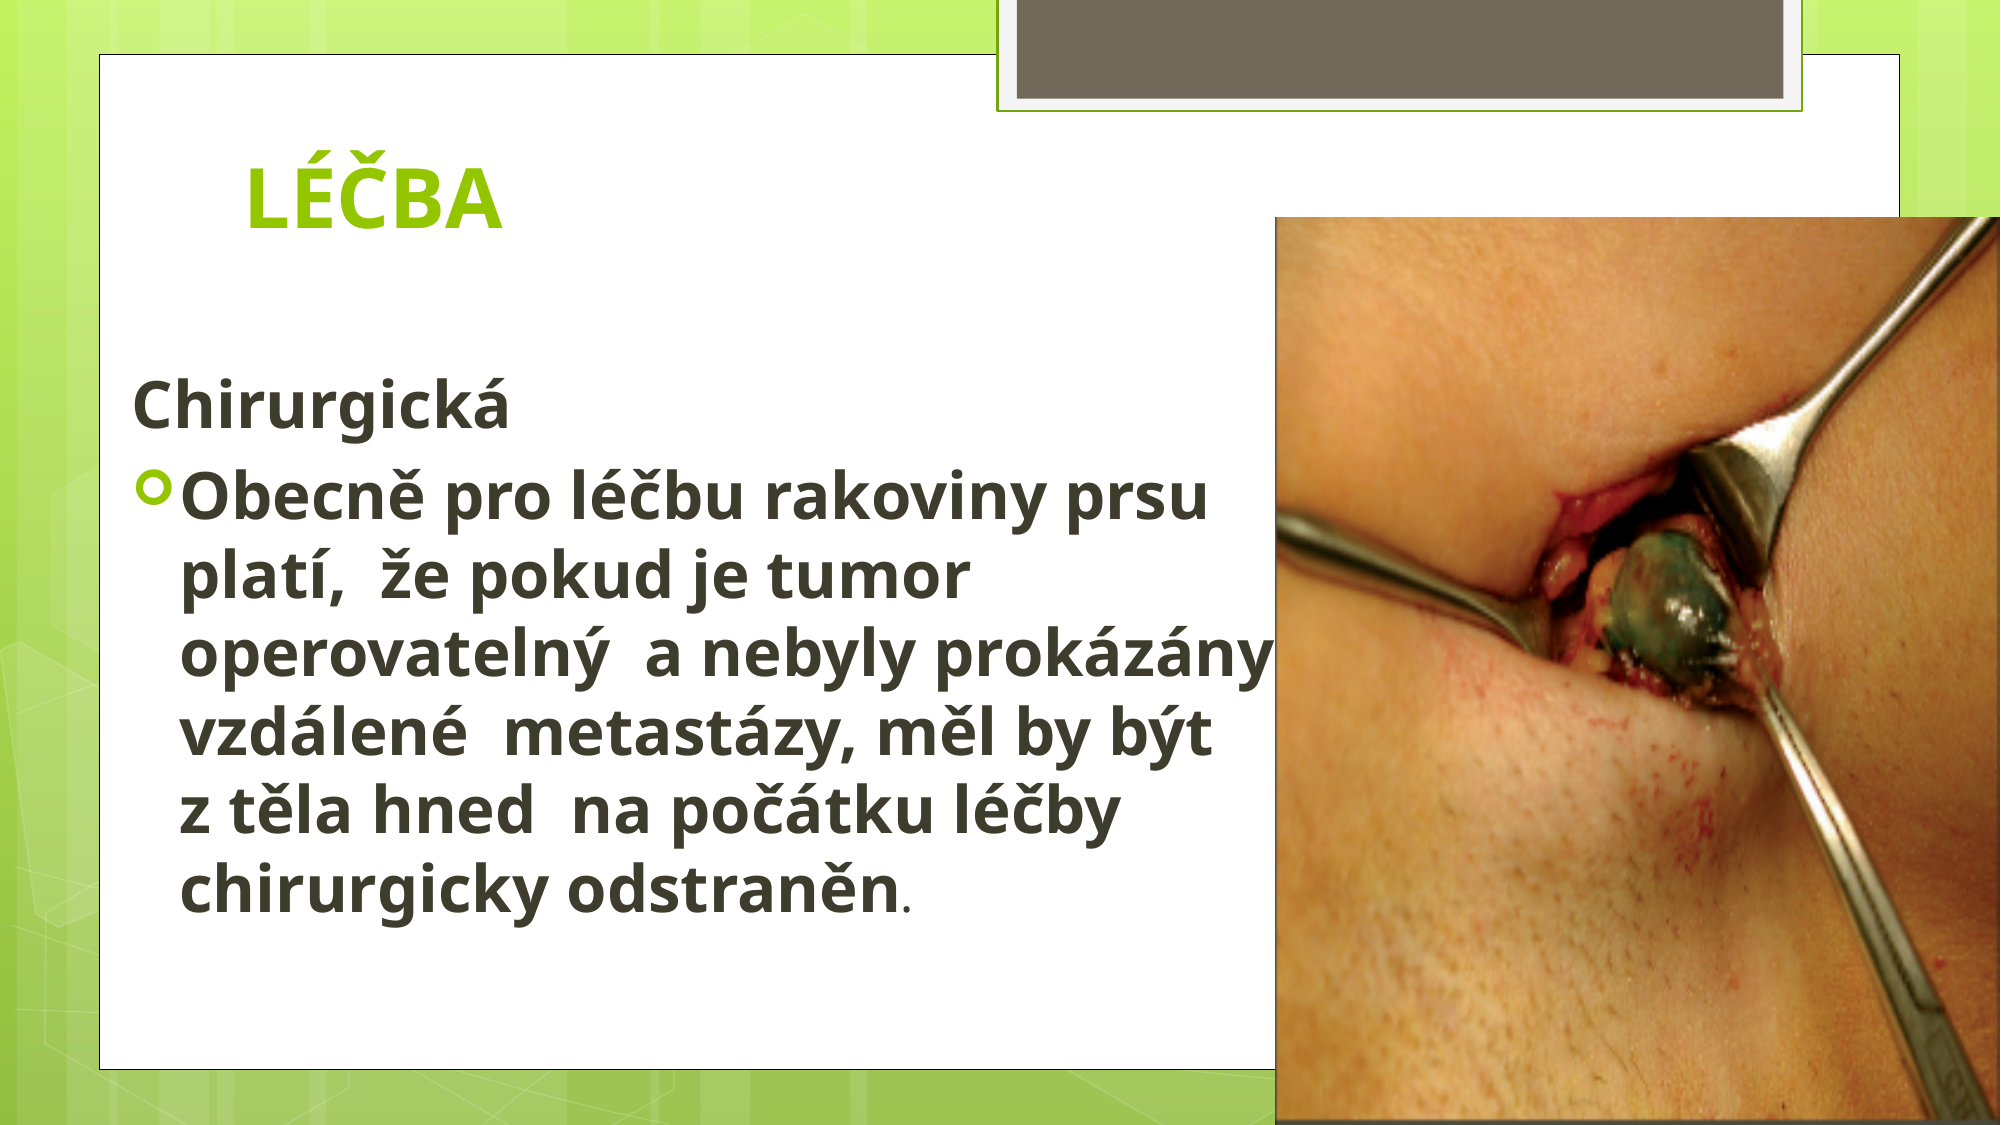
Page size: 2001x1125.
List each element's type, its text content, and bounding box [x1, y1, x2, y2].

picture [1274, 217, 2000, 1125]
list Chirurgická Obecně pro léčbu rakoviny prsu platí, že pokud je tumor operovatelný a nebyly prokázány vzdálené metastázy, měl by být z těla hned na počátku léčby chirurgicky odstraněn. [105, 355, 1268, 957]
title LÉČBA [228, 92, 1765, 253]
